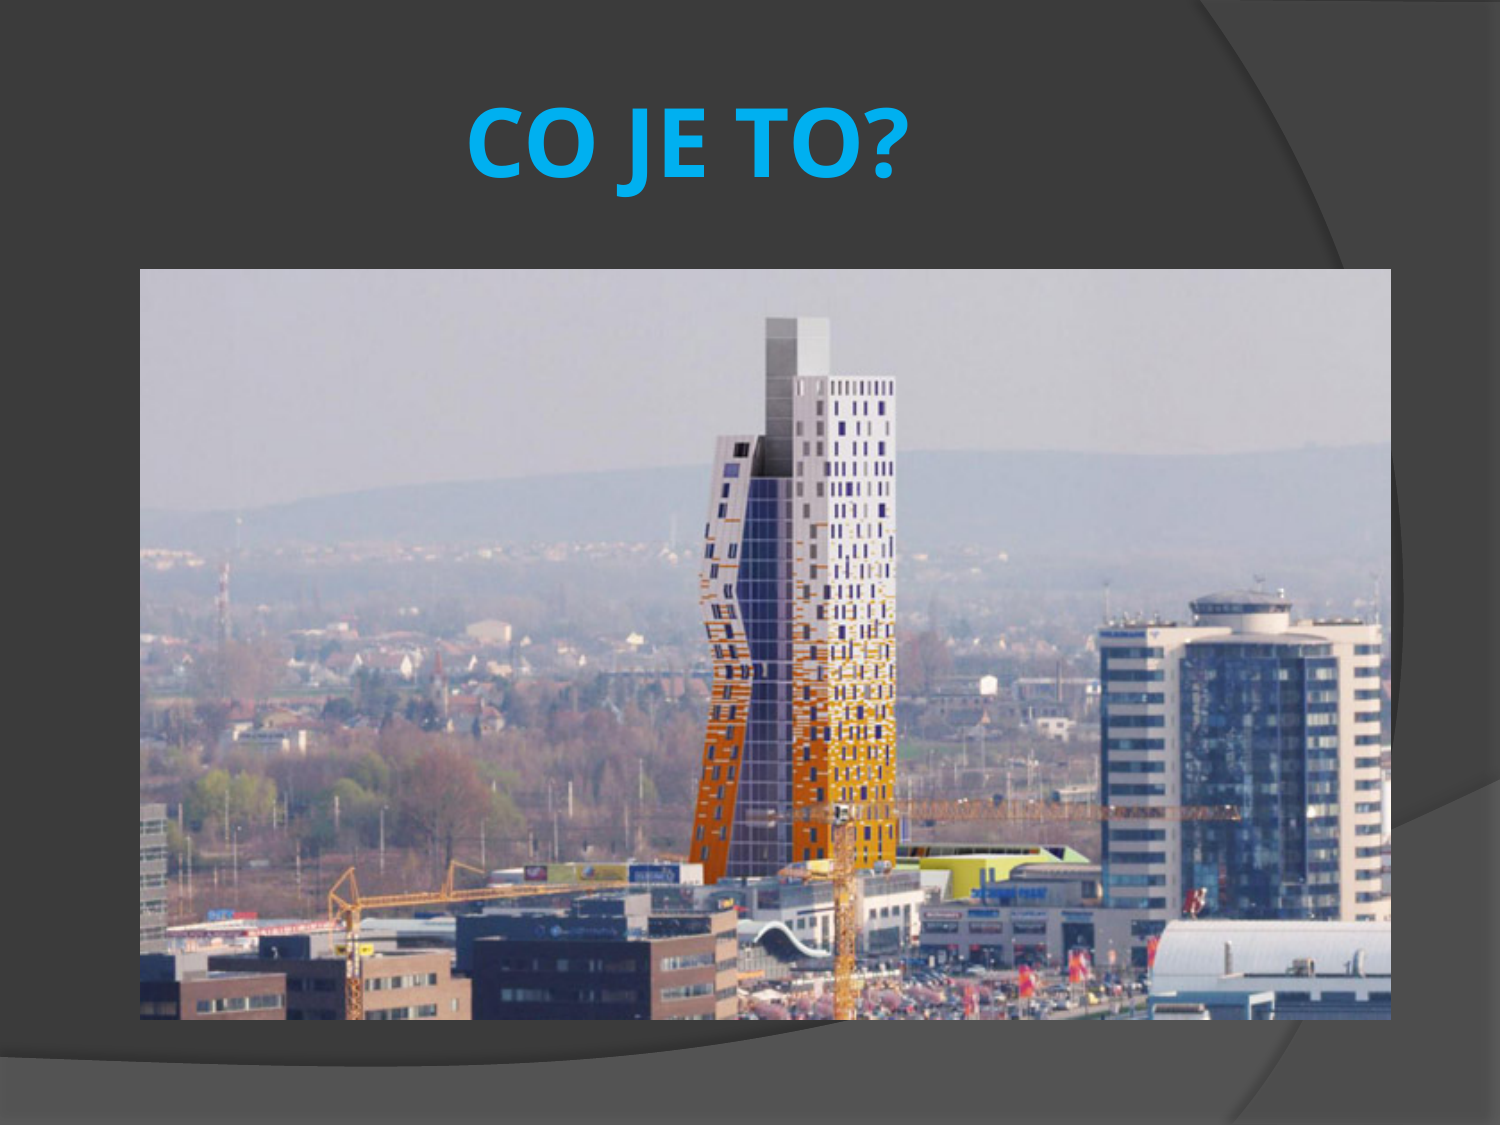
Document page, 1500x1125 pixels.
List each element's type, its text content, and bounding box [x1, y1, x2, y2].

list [140, 269, 1391, 1020]
title CO JE TO? [74, 44, 1301, 233]
